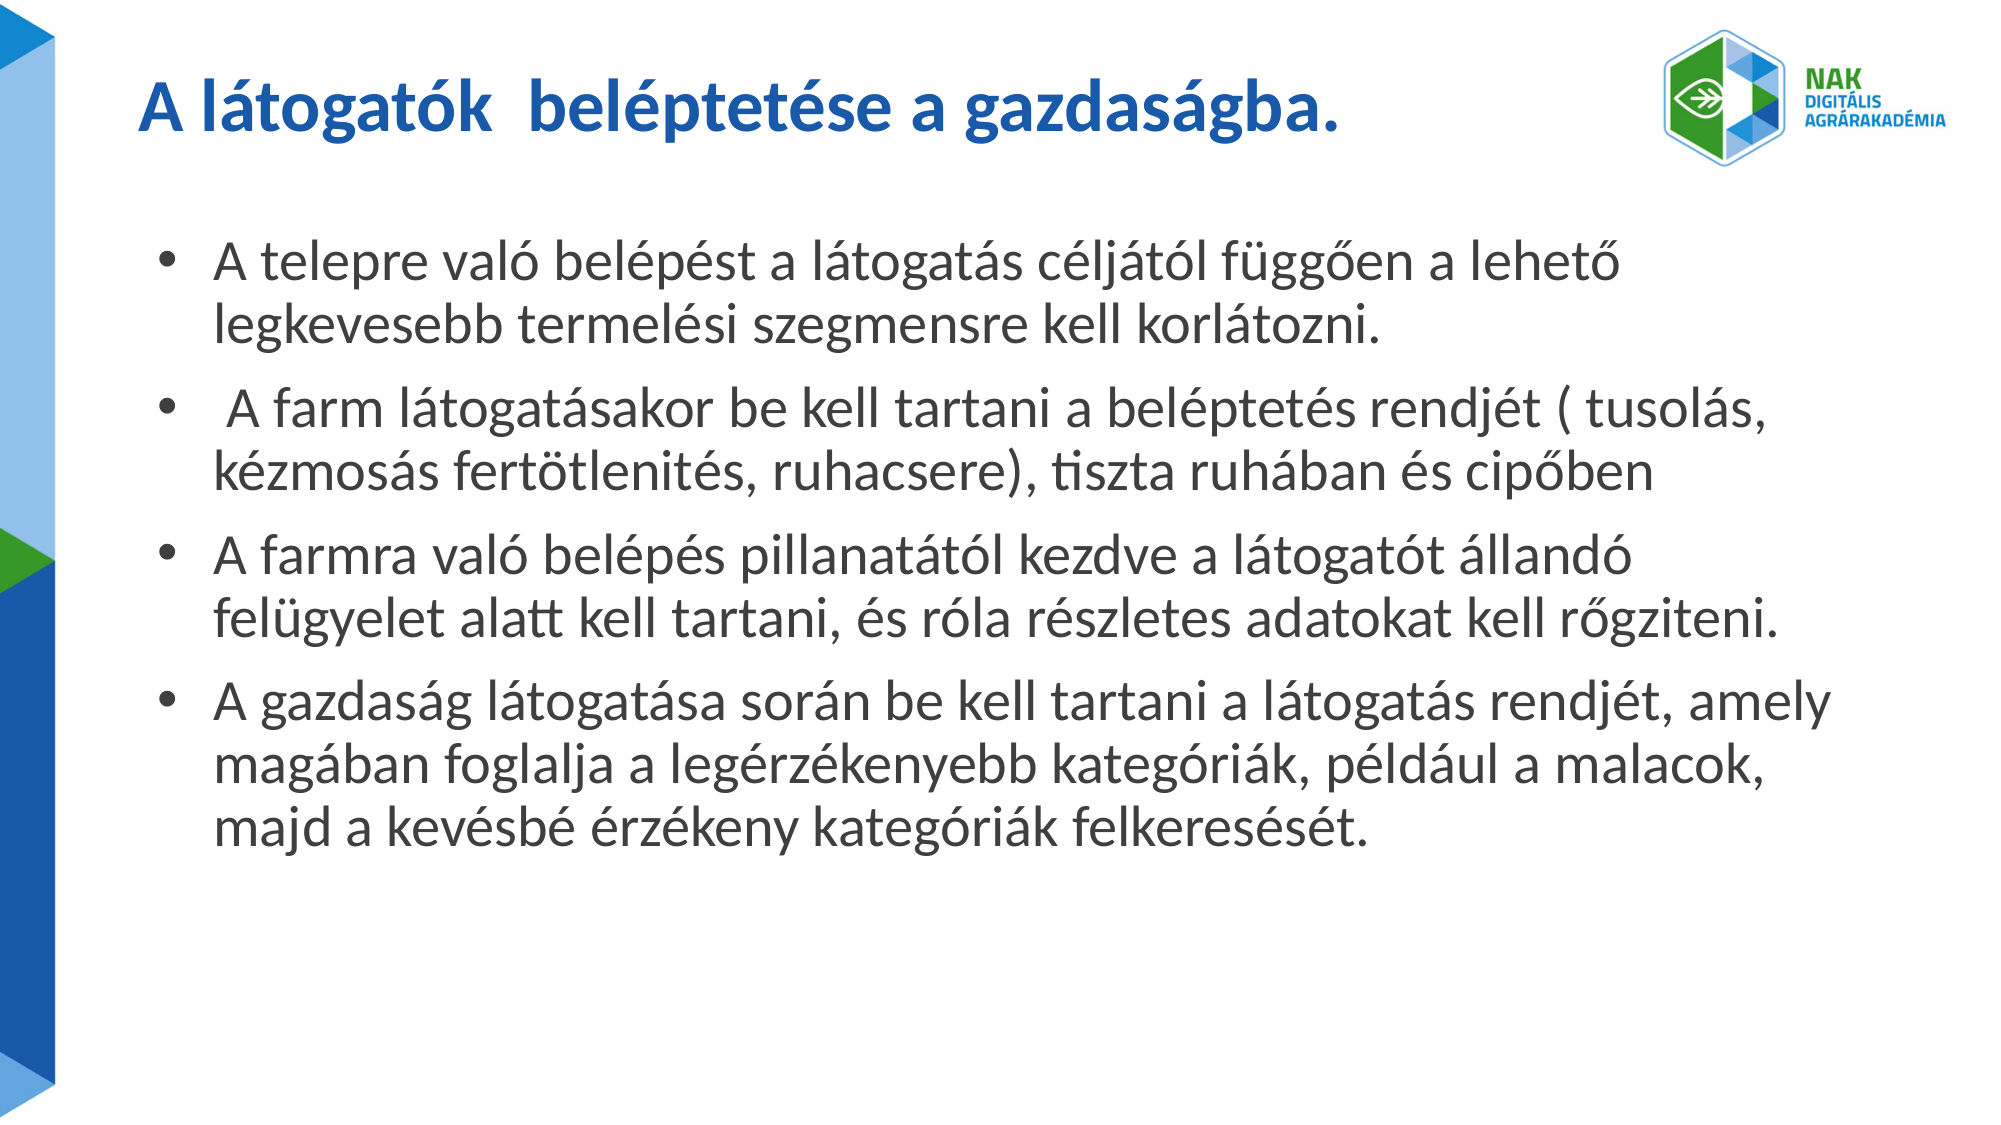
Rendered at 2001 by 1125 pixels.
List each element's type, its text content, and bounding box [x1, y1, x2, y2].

list A telepre való belépést a látogatás céljától függően a lehető legkevesebb termelési szegmensre kell korlátozni. A farm látogatásakor be kell tartani a beléptetés rendjét ( tusolás, kézmosás fertötlenités, ruhacsere), tiszta ruhában és cipőben A farmra való belépés pillanatától kezdve a látogatót állandó felügyelet alatt kell tartani, és róla részletes adatokat kell rőgziteni. A gazdaság látogatása során be kell tartani a látogatás rendjét, amely magában foglalja a legérzékenyebb kategóriák, például a malacok, majd a kevésbé érzékeny kategóriák felkeresését. [123, 222, 1849, 931]
picture [0, 0, 2001, 1125]
title A látogatók beléptetése a gazdaságba. [123, 48, 1636, 167]
